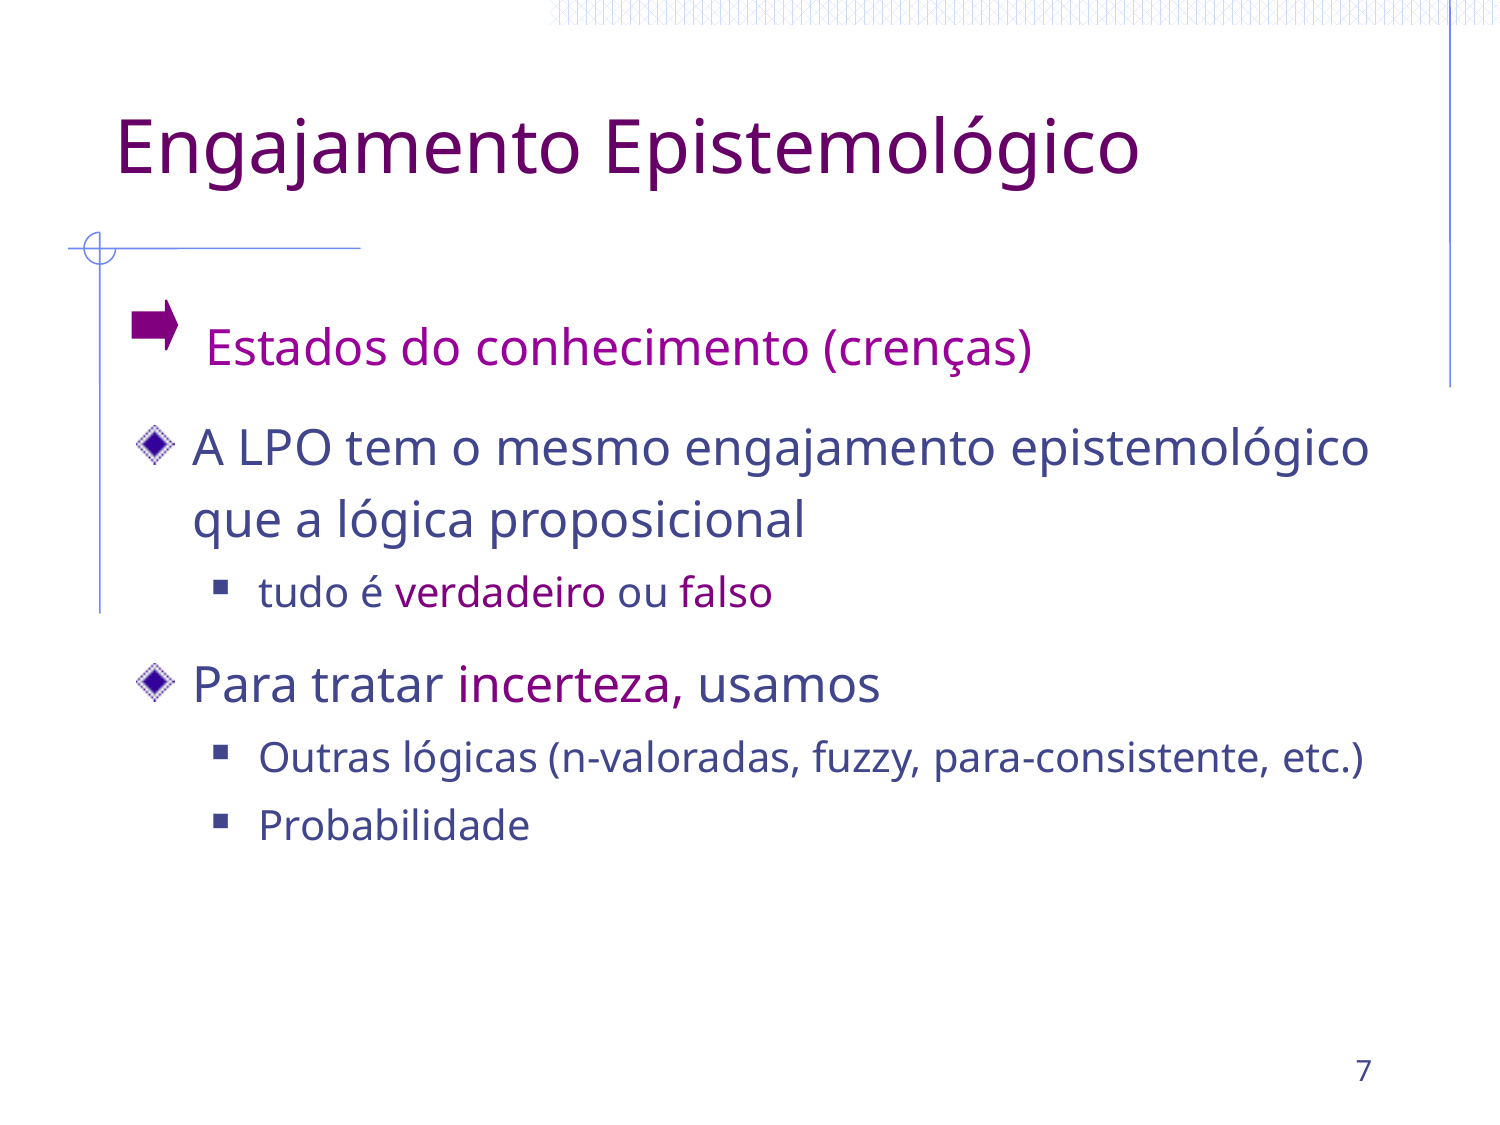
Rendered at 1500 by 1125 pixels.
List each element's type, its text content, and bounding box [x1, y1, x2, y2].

list Estados do conhecimento (crenças) A LPO tem o mesmo engajamento epistemológico que a lógica proposicional tudo é verdadeiro ou falso Para tratar incerteza, usamos Outras lógicas (n-valoradas, fuzzy, para-consistente, etc.) Probabilidade [121, 274, 1397, 1038]
picture [136, 425, 175, 465]
text_box [132, 299, 178, 351]
slide_number 7 [1074, 1038, 1388, 1101]
title Engajamento Epistemológico [99, 42, 1376, 246]
picture [136, 663, 175, 702]
